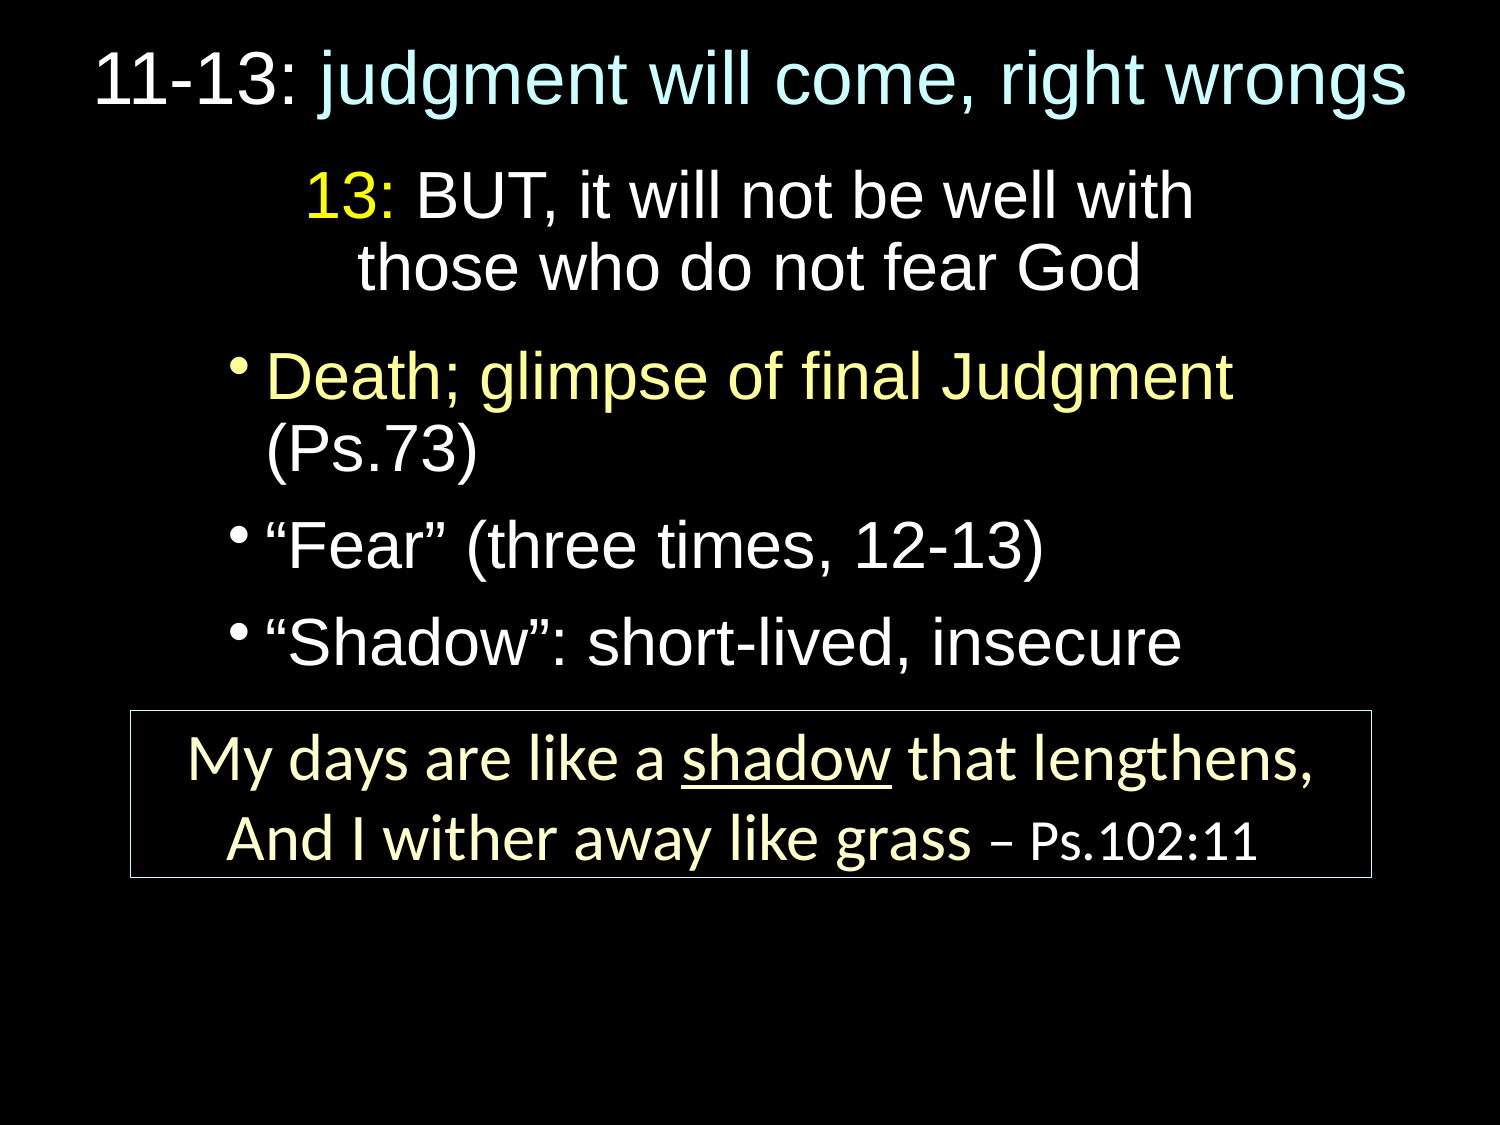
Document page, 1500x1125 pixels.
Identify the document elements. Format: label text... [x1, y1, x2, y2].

list 13: BUT, it will not be well with those who do not fear God Death; glimpse of final Judgment (Ps.73) “Fear” (three times, 12-13) “Shadow”: short-lived, insecure [62, 153, 1438, 1063]
text_box My days are like a shadow that lengthens, And I wither away like grass – Ps.102:11 [128, 708, 1373, 879]
title 11-13: judgment will come, right wrongs [50, 12, 1450, 138]
